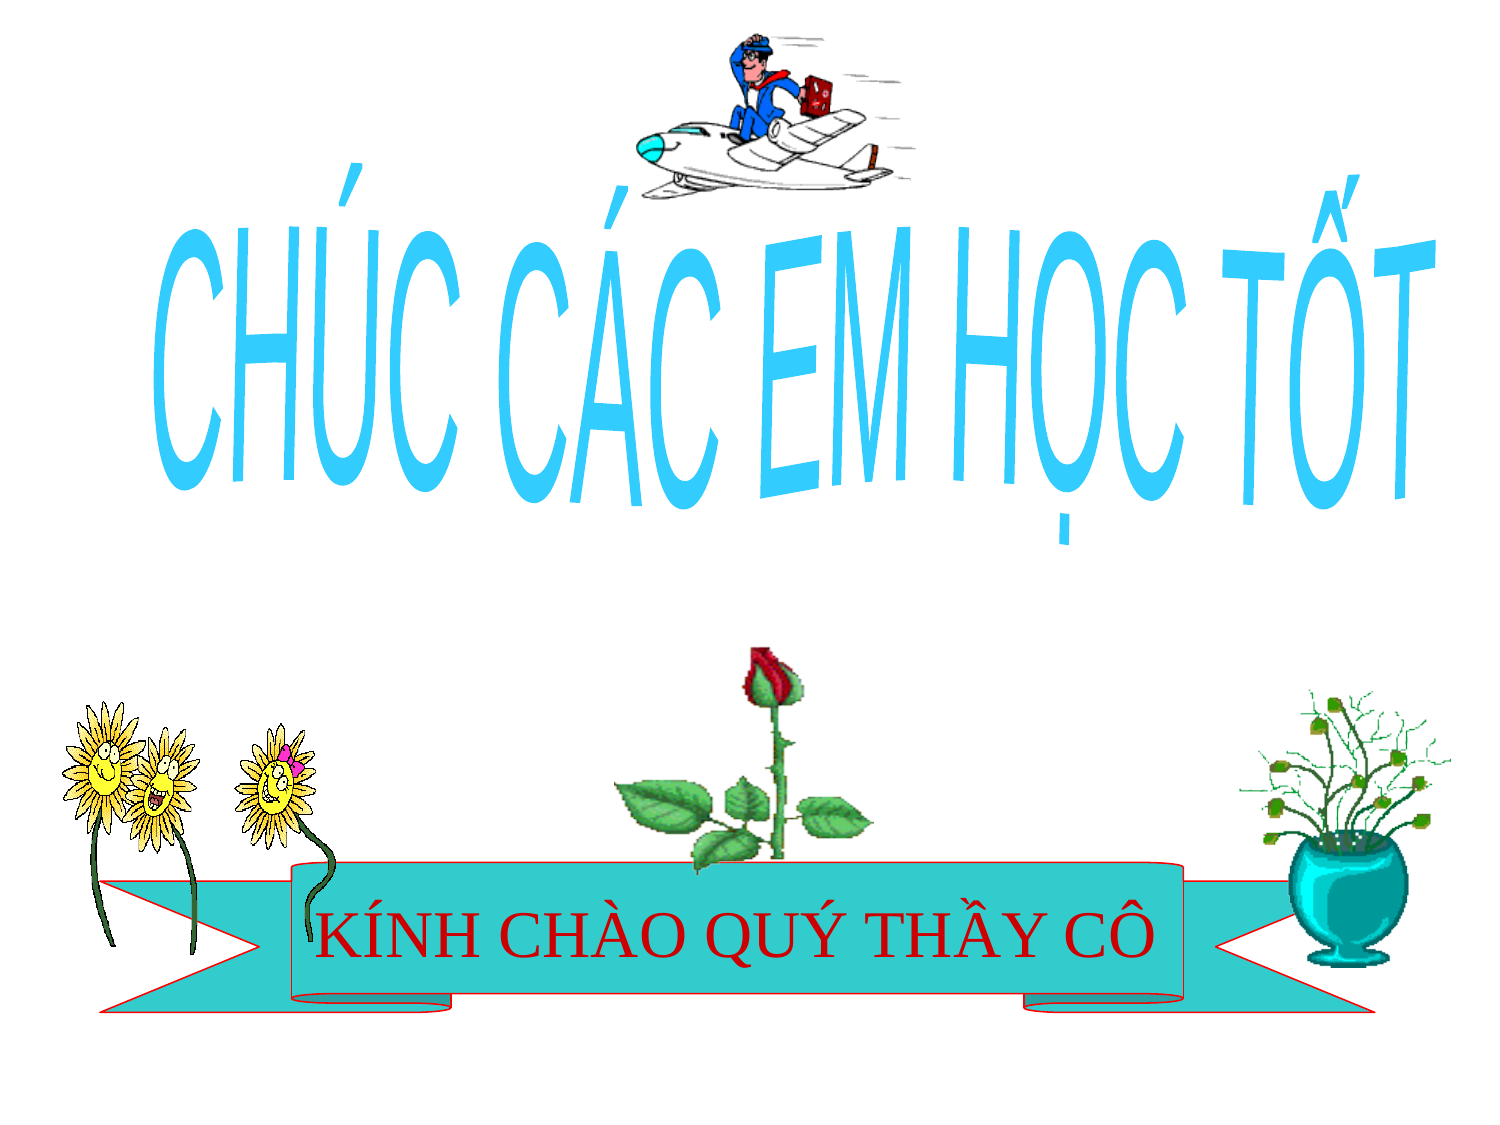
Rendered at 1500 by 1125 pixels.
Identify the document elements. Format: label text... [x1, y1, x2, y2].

picture [1221, 674, 1475, 968]
picture [614, 599, 874, 875]
text_box KÍNH CHÀO QUÝ THẦY CÔ [299, 883, 1213, 978]
picture [49, 681, 375, 975]
picture [624, 24, 933, 252]
text_box [99, 862, 1375, 1013]
